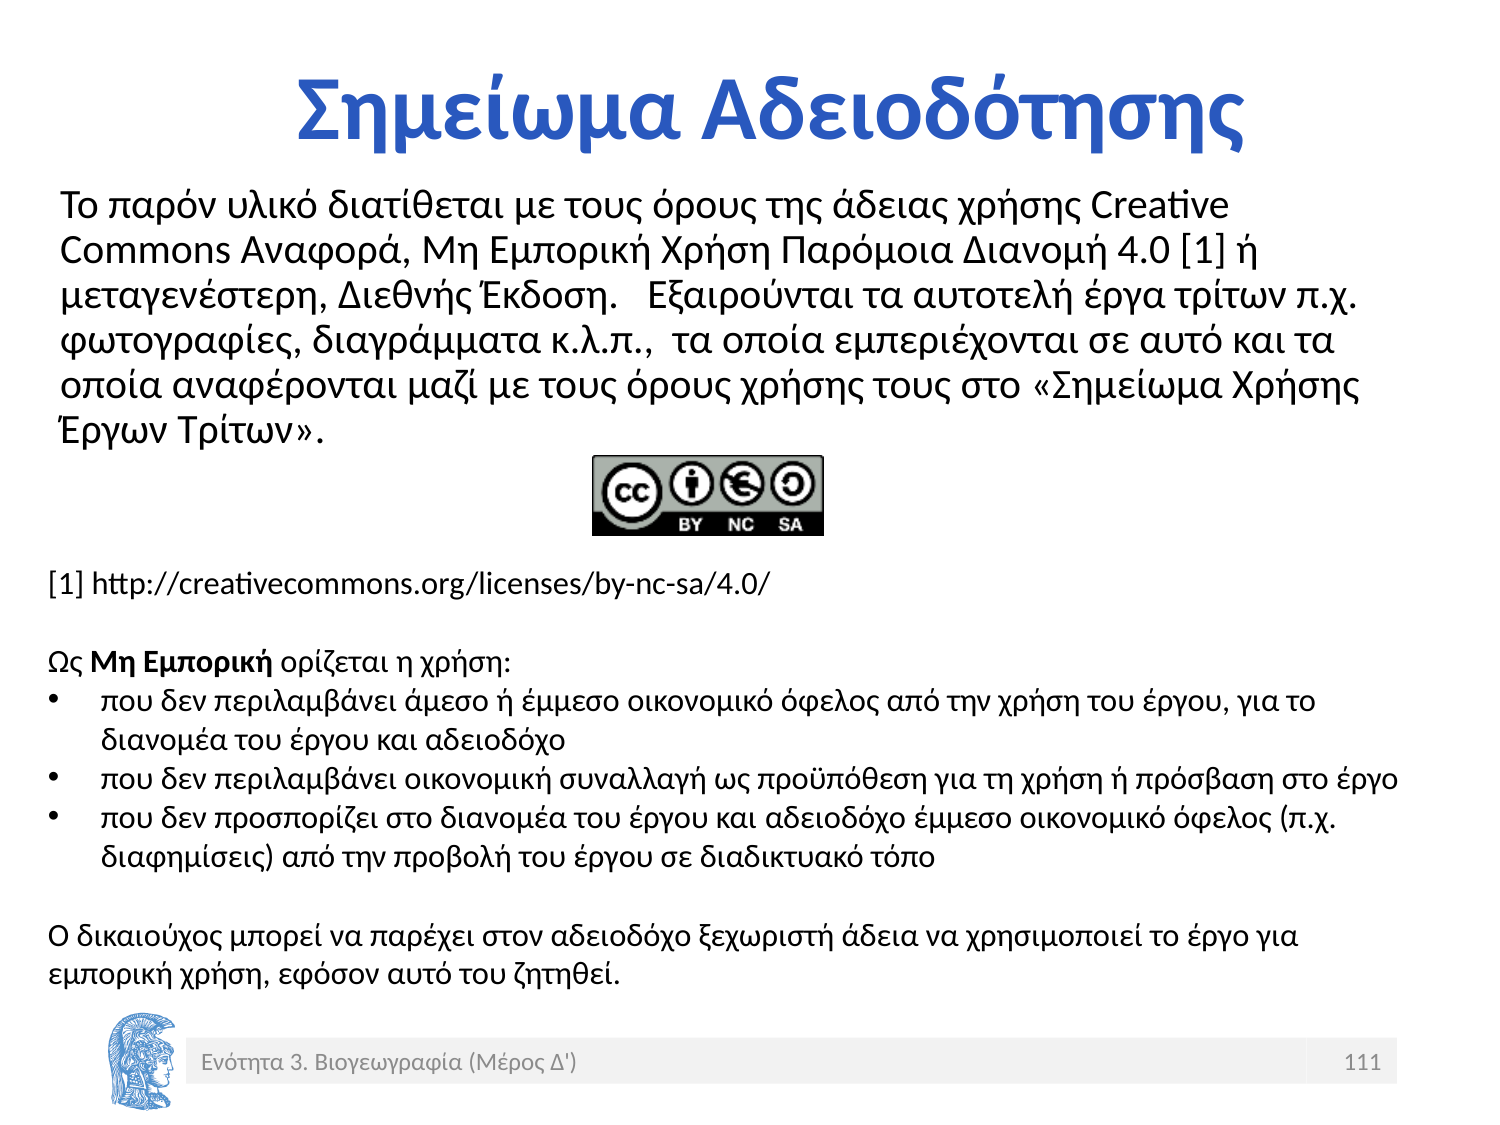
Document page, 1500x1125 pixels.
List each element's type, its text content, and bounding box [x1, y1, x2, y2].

slide_number 111 [1306, 1037, 1397, 1084]
text_box [1] http://creativecommons.org/licenses/by-nc-sa/4.0/ Ως Μη Εμπορική ορίζεται η χρήση: που δεν περιλαμβάνει άμεσο ή έμμεσο οικονομικό όφελος από την χρήση του έργου, για το διανομέα του έργου και αδειοδόχο που δεν περιλαμβάνει οικονομική συναλλαγή ως προϋπόθεση για τη χρήση ή πρόσβαση στο έργο που δεν προσπορίζει στο διανομέα του έργου και αδειοδόχο έμμεσο οικονομικό όφελος (π.χ. διαφημίσεις) από την προβολή του έργου σε διαδικτυακό τόπο Ο δικαιούχος μπορεί να παρέχει στον αδειοδόχο ξεχωριστή άδεια να χρησιμοποιεί το έργο για εμπορική χρήση, εφόσον αυτό του ζητηθεί. [32, 535, 1435, 1018]
picture [103, 1018, 186, 1114]
title Σημείωμα Αδειοδότησης [96, 16, 1447, 204]
picture [592, 455, 824, 536]
list Το παρόν υλικό διατίθεται με τους όρους της άδειας χρήσης Creative Commons Αναφορά, Μη Εμπορική Χρήση Παρόμοια Διανομή 4.0 [1] ή μεταγενέστερη, Διεθνής Έκδοση. Εξαιρούνται τα αυτοτελή έργα τρίτων π.χ. φωτογραφίες, διαγράμματα κ.λ.π., τα οποία εμπεριέχονται σε αυτό και τα οποία αναφέρονται μαζί με τους όρους χρήσης τους στο «Σημείωμα Χρήσης Έργων Τρίτων». [45, 174, 1408, 522]
footer Ενότητα 3. Βιογεωγραφία (Μέρος Δ') [186, 1037, 1306, 1084]
